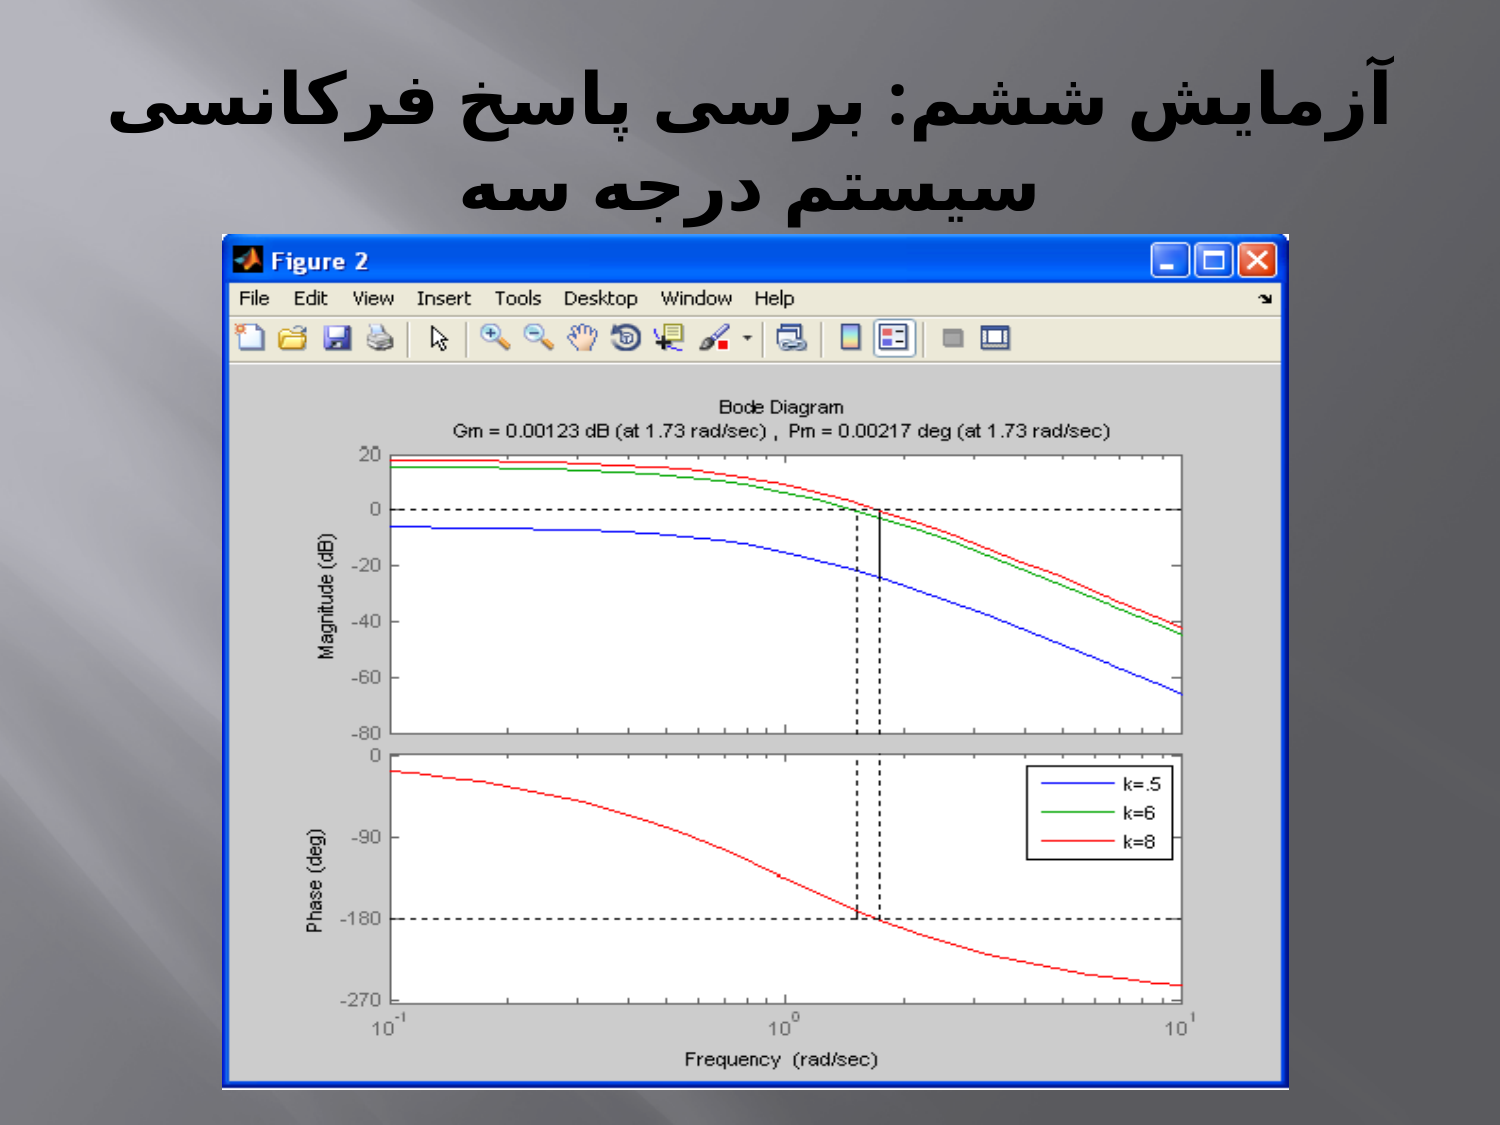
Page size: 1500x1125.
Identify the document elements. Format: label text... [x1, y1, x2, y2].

title آزمایش ششم: برسی پاسخ فرکانسی سیستم درجه سه [75, 45, 1425, 233]
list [222, 234, 1290, 1091]
